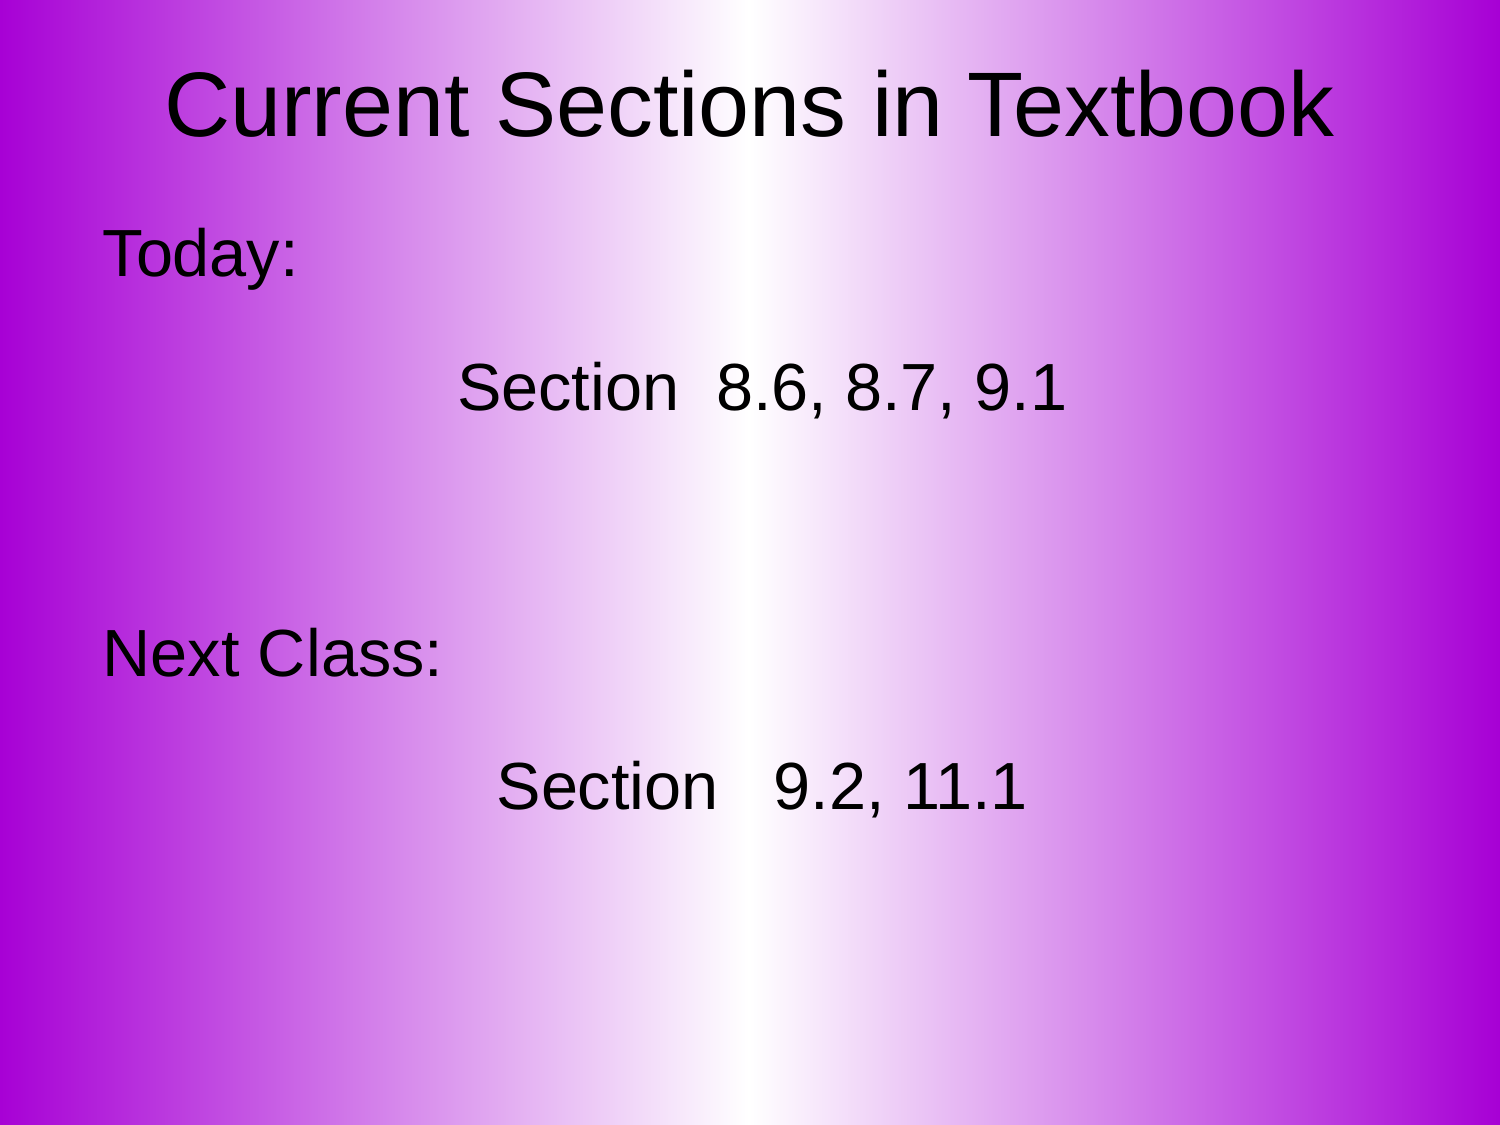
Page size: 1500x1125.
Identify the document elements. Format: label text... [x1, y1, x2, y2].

title Current Sections in Textbook [75, 24, 1425, 175]
list Today: Section 8.6, 8.7, 9.1 Next Class: Section 9.2, 11.1 [87, 162, 1438, 1088]
